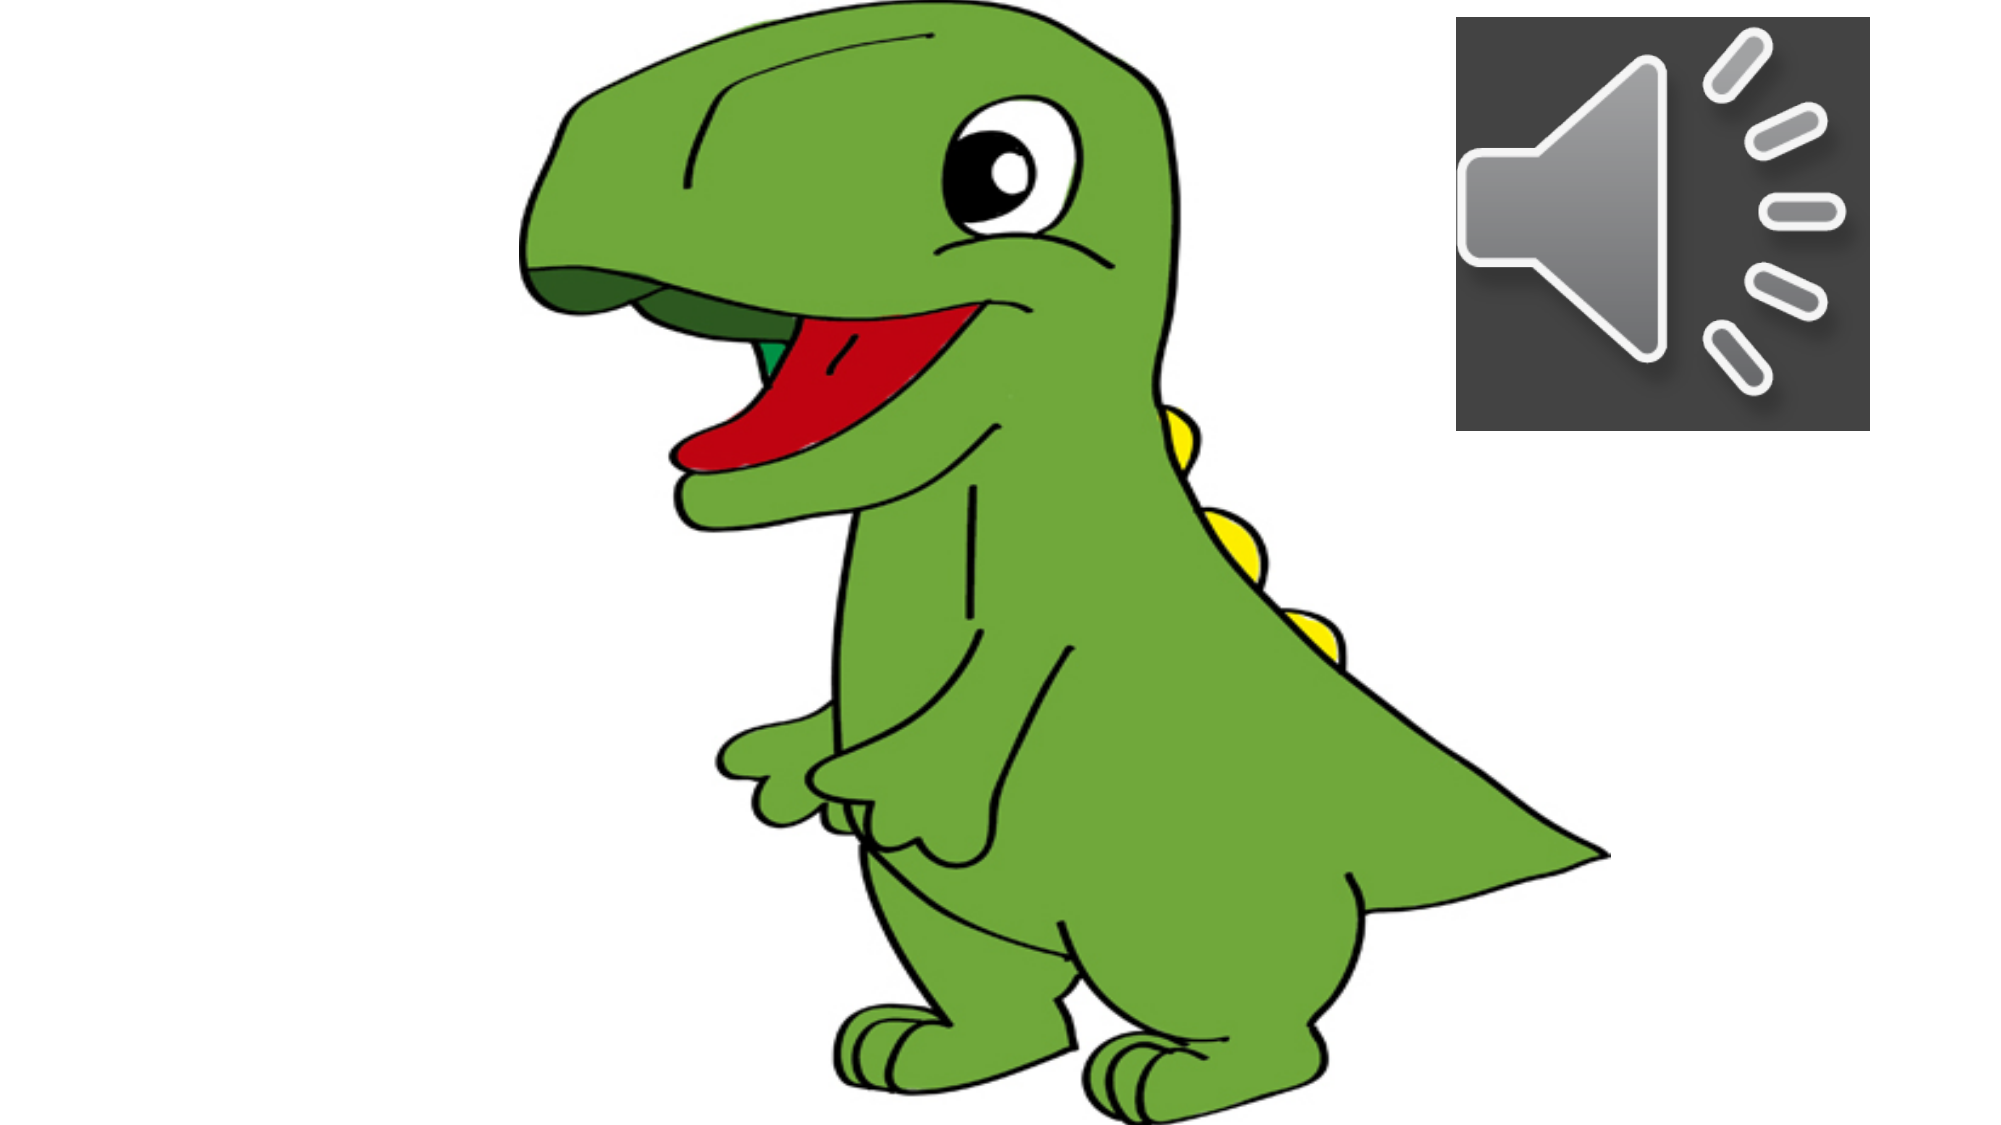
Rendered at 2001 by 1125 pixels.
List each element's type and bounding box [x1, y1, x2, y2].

picture [519, 0, 1871, 1125]
